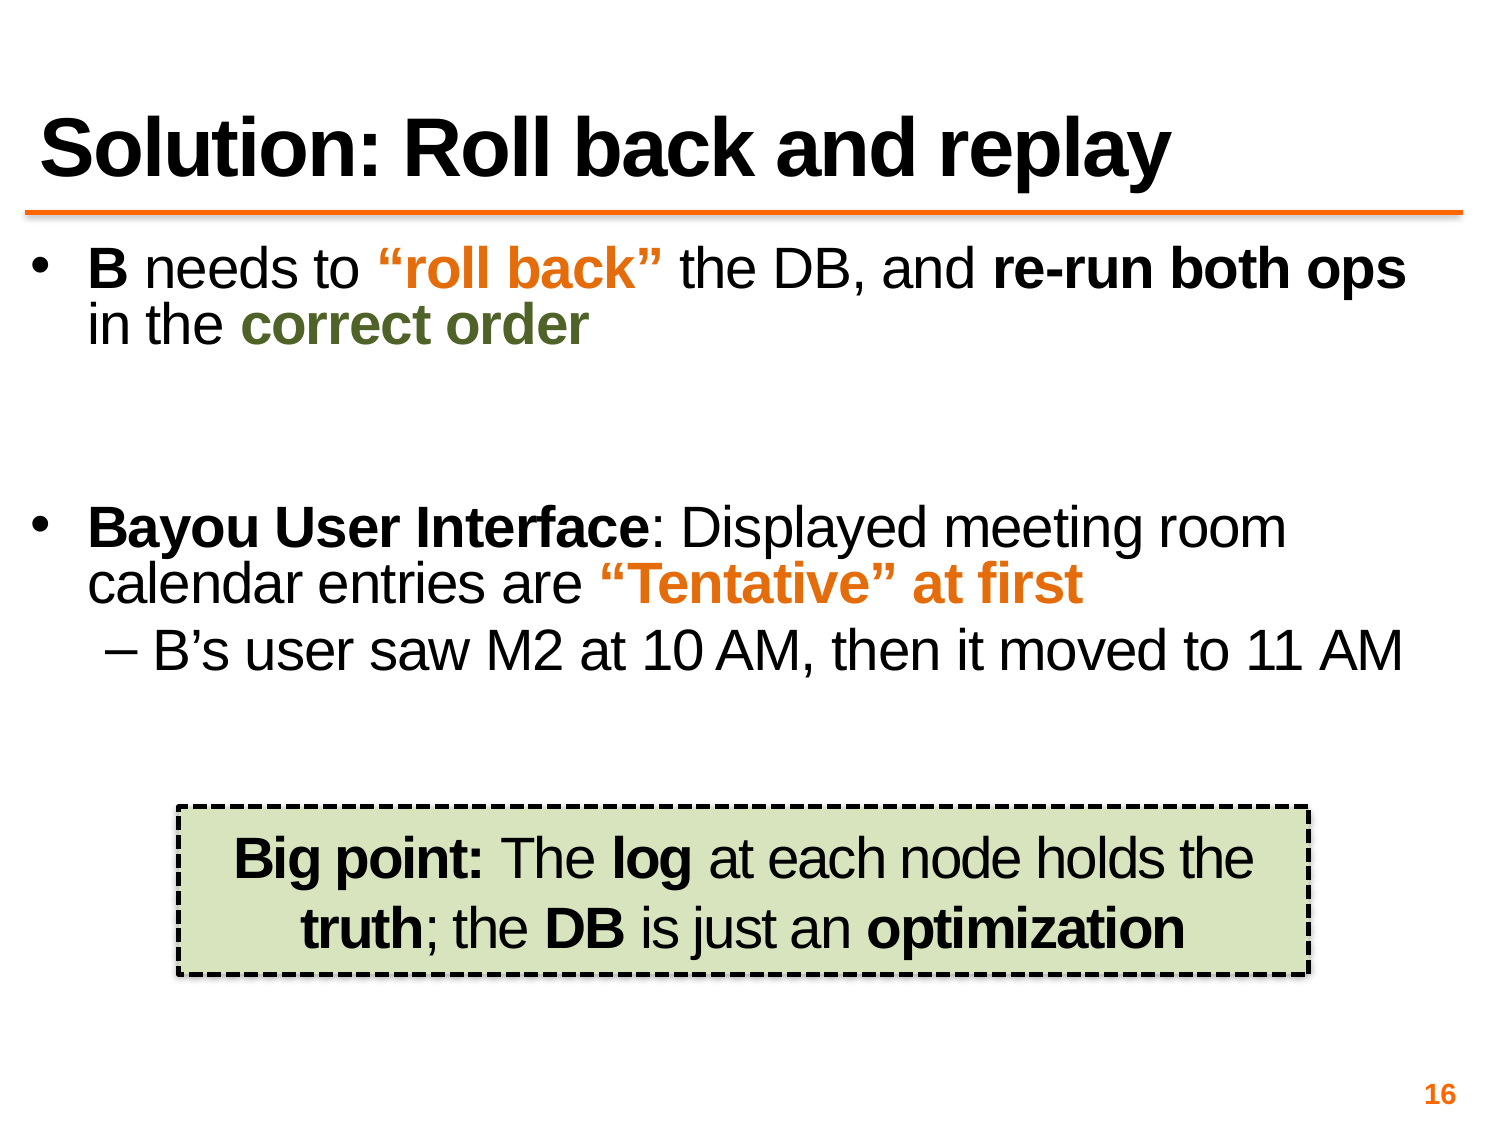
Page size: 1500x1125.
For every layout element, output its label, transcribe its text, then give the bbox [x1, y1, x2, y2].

title Solution: Roll back and replay [24, 24, 1463, 201]
text_box Big point: The log at each node holds the truth; the DB is just an optimization [178, 806, 1309, 975]
list B needs to “roll back” the DB, and re-run both ops in the correct order Bayou User Interface: Displayed meeting room calendar entries are “Tentative” at first B’s user saw M2 at 10 AM, then it moved to 11 AM [24, 237, 1463, 1063]
slide_number 16 [1112, 1074, 1463, 1110]
